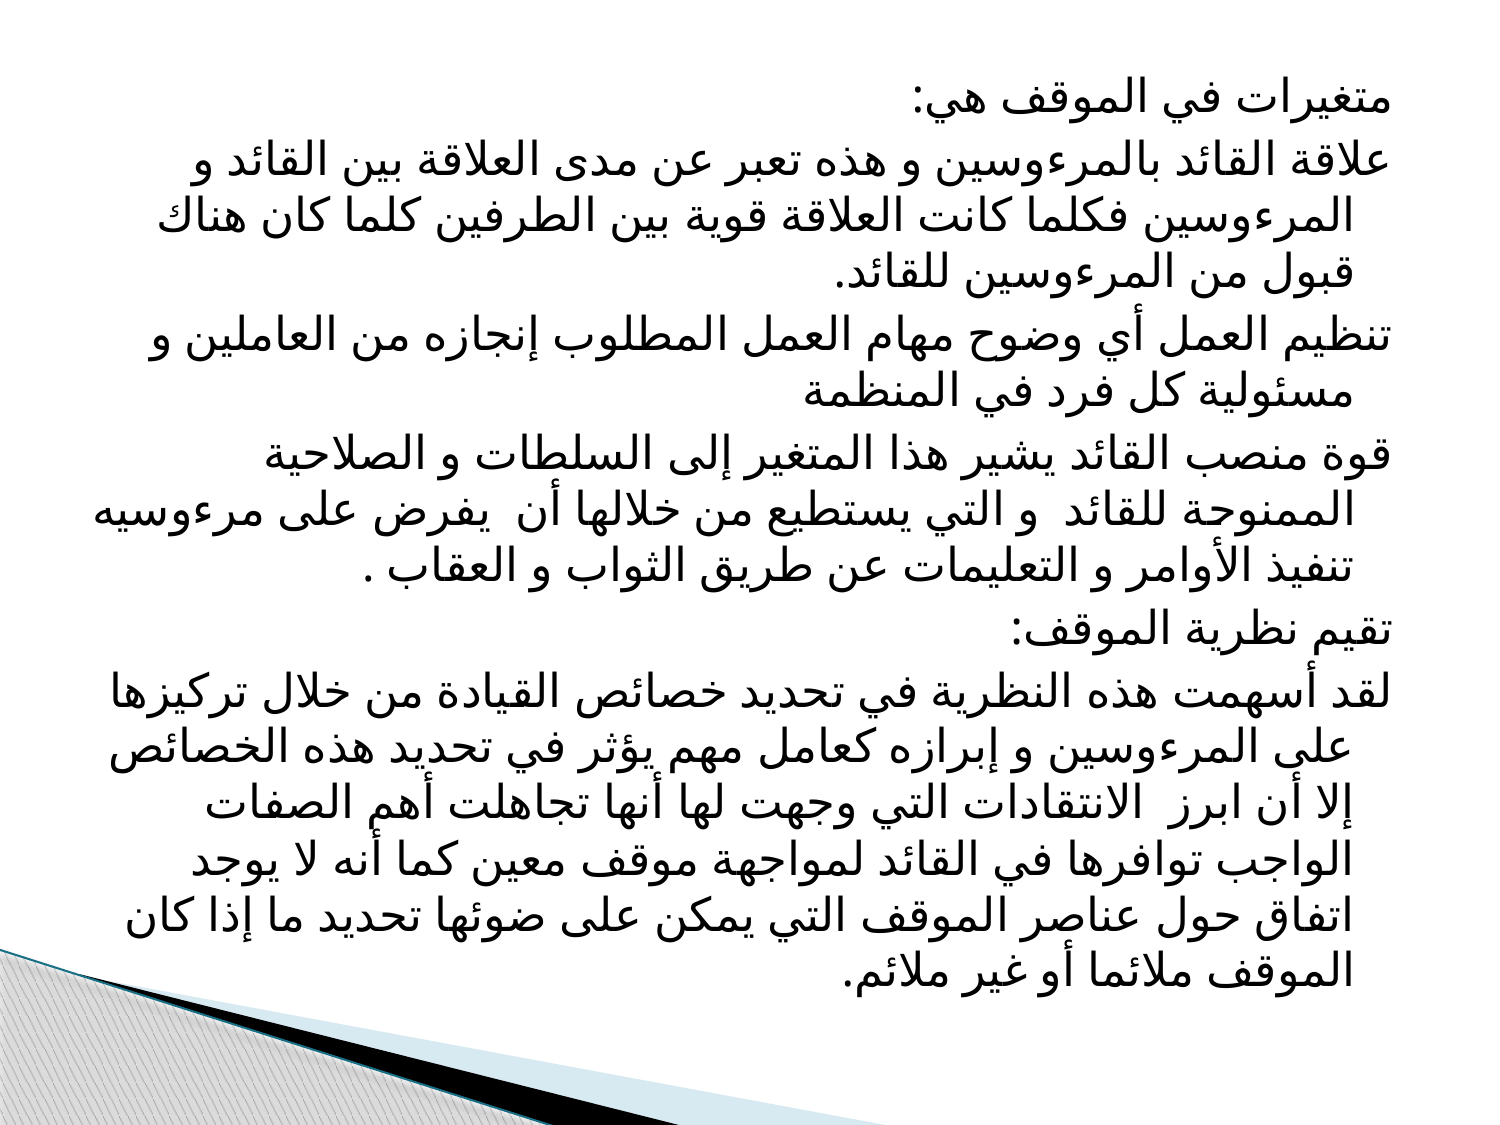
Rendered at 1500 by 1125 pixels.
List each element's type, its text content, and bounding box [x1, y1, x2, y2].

list متغيرات في الموقف هي: علاقة القائد بالمرءوسين و هذه تعبر عن مدى العلاقة بين القائد و المرءوسين فكلما كانت العلاقة قوية بين الطرفين كلما كان هناك قبول من المرءوسين للقائد. تنظيم العمل أي وضوح مهام العمل المطلوب إنجازه من العاملين و مسئولية كل فرد في المنظمة قوة منصب القائد يشير هذا المتغير إلى السلطات و الصلاحية الممنوحة للقائد و التي يستطيع من خلالها أن يفرض على مرءوسيه تنفيذ الأوامر و التعليمات عن طريق الثواب و العقاب . تقيم نظرية الموقف: لقد أسهمت هذه النظرية في تحديد خصائص القيادة من خلال تركيزها على المرءوسين و إبرازه كعامل مهم يؤثر في تحديد هذه الخصائص إلا أن ابرز الانتقادات التي وجهت لها أنها تجاهلت أهم الصفات الواجب توافرها في القائد لمواجهة موقف معين كما أنه لا يوجد اتفاق حول عناصر الموقف التي يمكن على ضوئها تحديد ما إذا كان الموقف ملائما أو غير ملائم. [75, 58, 1425, 1005]
